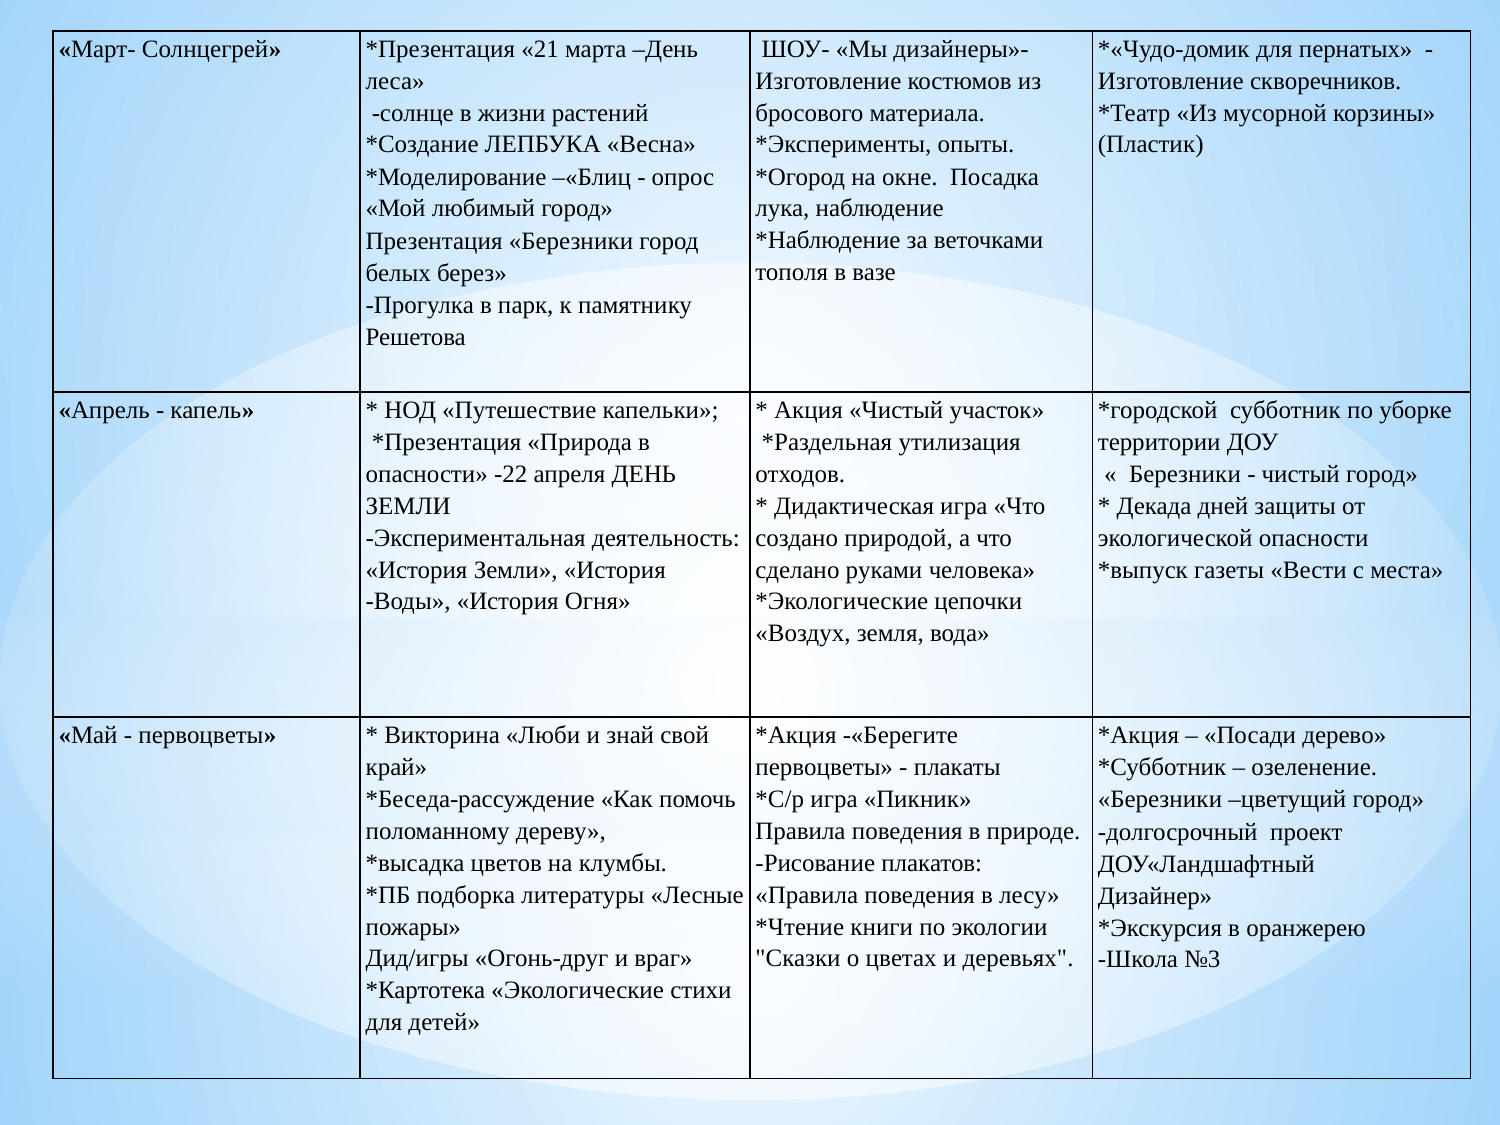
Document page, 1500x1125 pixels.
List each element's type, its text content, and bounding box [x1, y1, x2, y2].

table_cell * Акция «Чистый участок» *Раздельная утилизация отходов. * Дидактическая игра «Что создано природой, а что сделано руками человека» *Экологические цепочки «Воздух, земля, вода» [751, 393, 1092, 716]
table_cell * НОД «Путешествие капельки»; *Презентация «Природа в опасности» -22 апреля ДЕНЬ ЗЕМЛИ -Экспериментальная деятельность: «История Земли», «История -Воды», «История Огня» [361, 393, 749, 716]
table_cell «Апрель - капель» [54, 393, 359, 716]
table_header *«Чудо-домик для пернатых» -Изготовление скворечников. *Театр «Из мусорной корзины» (Пластик) [1093, 32, 1470, 391]
table_cell * Викторина «Люби и знай свой край» *Беседа-рассуждение «Как помочь поломанному дереву», *высадка цветов на клумбы. *ПБ подборка литературы «Лесные пожары» Дид/игры «Огонь-друг и враг» *Картотека «Экологические стихи для детей» [361, 718, 749, 1078]
table_header *Презентация «21 марта –День леса» -солнце в жизни растений *Создание ЛЕПБУКА «Весна» *Моделирование –«Блиц - опрос «Мой любимый город» Презентация «Березники город белых берез» -Прогулка в парк, к памятнику Решетова [361, 32, 749, 391]
table_cell *Акция -«Берегите первоцветы» - плакаты *С/р игра «Пикник» Правила поведения в природе. -Рисование плакатов: «Правила поведения в лесу» *Чтение книги по экологии "Сказки о цветах и деревьях". [751, 718, 1092, 1078]
table_cell «Май - первоцветы» [54, 718, 359, 1078]
table_header ШОУ- «Мы дизайнеры»- Изготовление костюмов из бросового материала. *Эксперименты, опыты. *Огород на окне. Посадка лука, наблюдение *Наблюдение за веточками тополя в вазе [751, 32, 1092, 391]
table_header «Март- Солнцегрей» [54, 32, 359, 391]
table_cell *городской субботник по уборке территории ДОУ « Березники - чистый город» * Декада дней защиты от экологической опасности *выпуск газеты «Вести с места» [1093, 393, 1470, 716]
table_cell *Акция – «Посади дерево» *Субботник – озеленение. «Березники –цветущий город» -долгосрочный проект ДОУ«Ландшафтный Дизайнер» *Экскурсия в оранжерею -Школа №3 [1093, 718, 1470, 1078]
